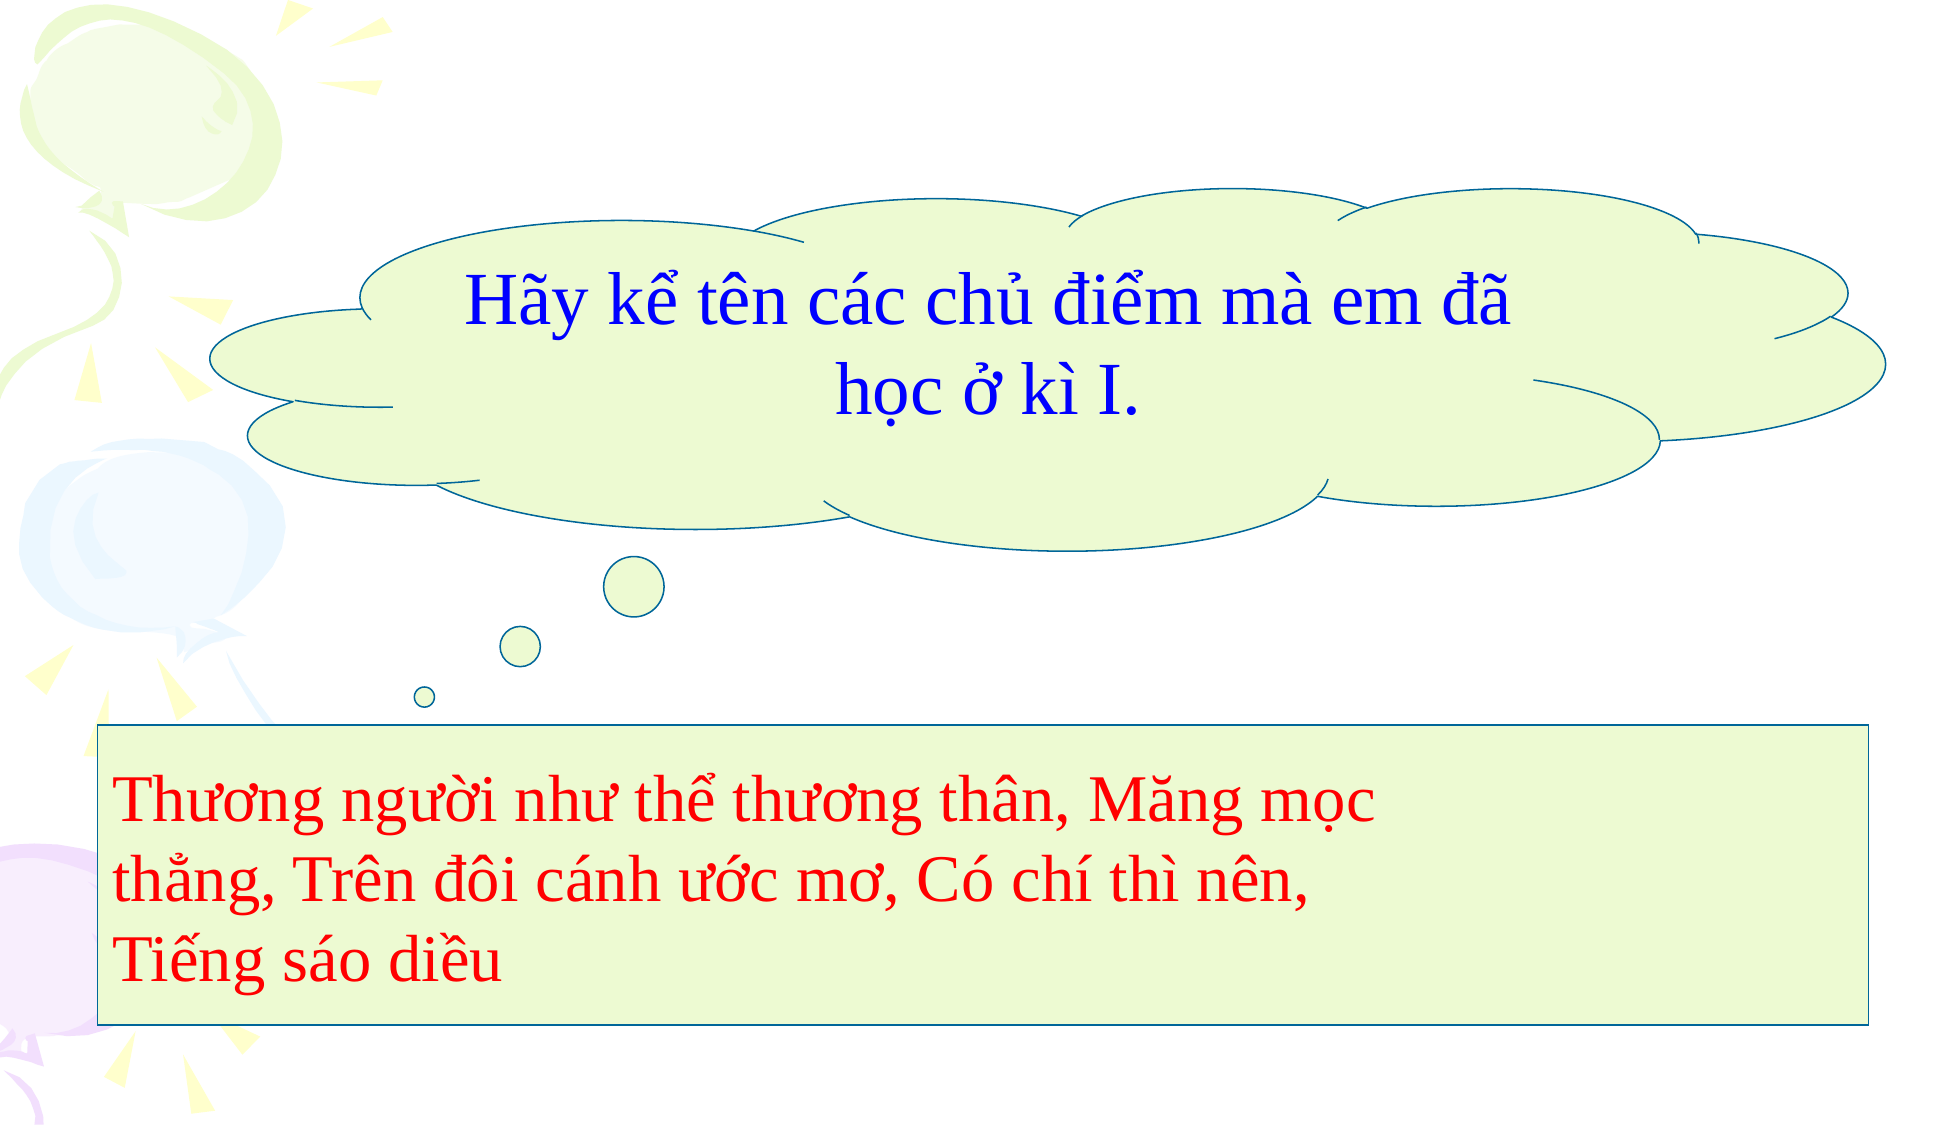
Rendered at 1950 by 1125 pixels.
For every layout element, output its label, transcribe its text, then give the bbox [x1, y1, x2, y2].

text_box Hãy kể tên các chủ điểm mà em đã học ở kì I. [209, 188, 1886, 552]
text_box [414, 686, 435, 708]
text_box Hãy kể tên các chủ điểm mà em đã học ở kì I. [603, 556, 665, 617]
text_box Thương người như thể thương thân, Măng mọc thẳng, Trên đôi cánh ước mơ, Có chí thì nên, Tiếng sáo diều [97, 724, 1869, 1025]
text_box Hãy kể tên các chủ điểm mà em đã học ở kì I. [500, 626, 541, 667]
